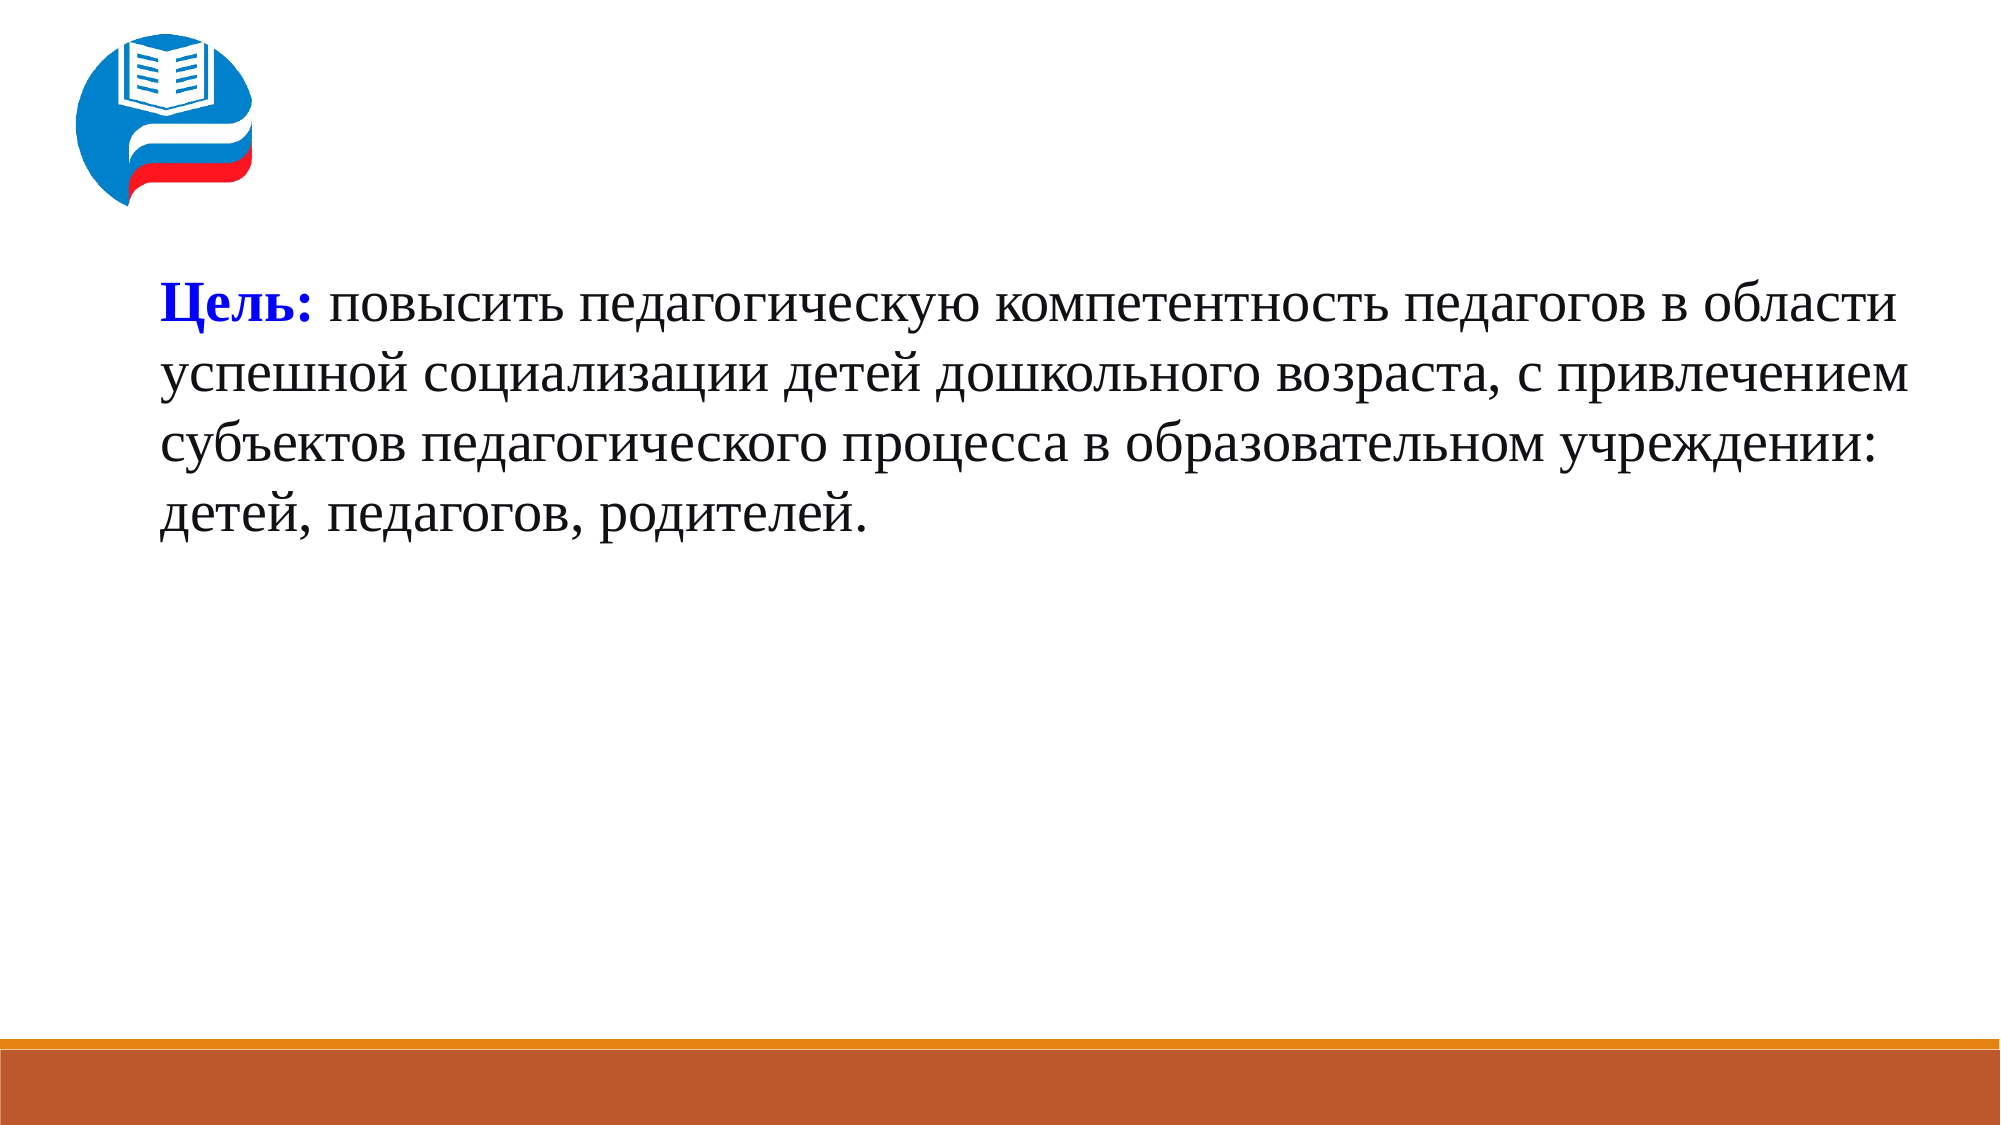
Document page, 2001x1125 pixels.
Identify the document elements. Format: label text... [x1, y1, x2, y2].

text_box Цель: повысить педагогическую компетентность педагогов в области успешной социализации детей дошкольного возраста, с привлечением субъектов педагогического процесса в образовательном учреждении: детей, педагогов, родителей. [145, 255, 1973, 551]
picture [49, 34, 283, 208]
